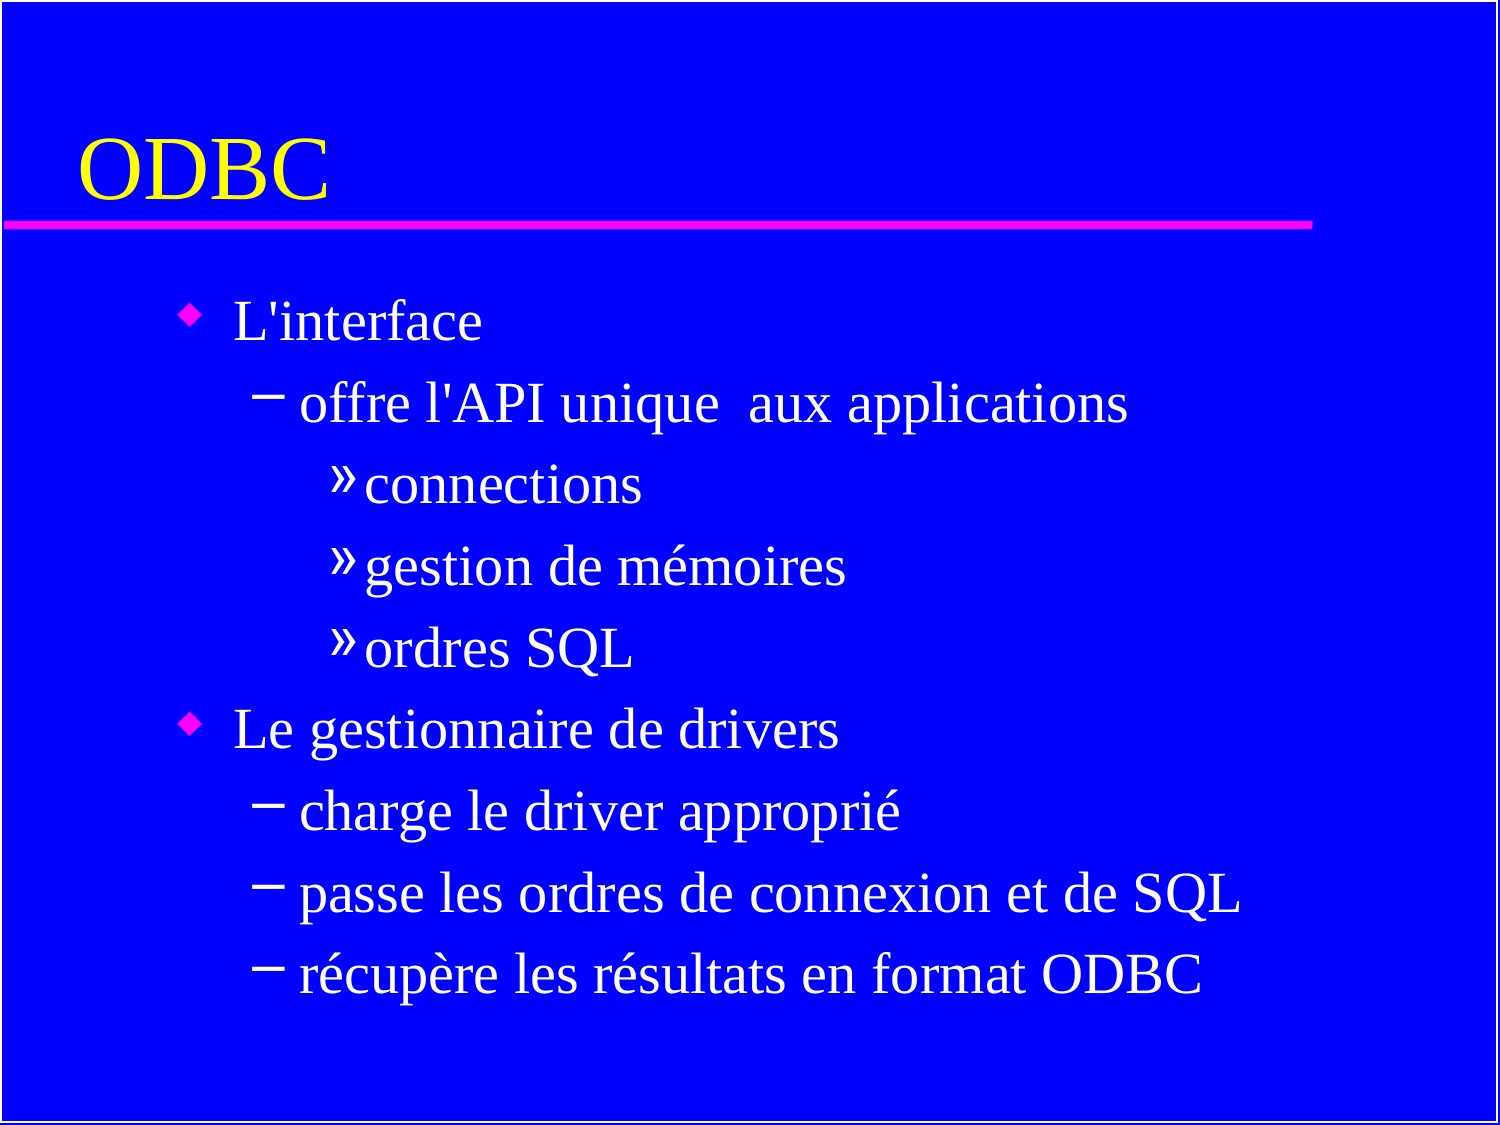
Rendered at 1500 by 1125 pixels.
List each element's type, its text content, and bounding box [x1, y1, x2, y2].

title ODBC [61, 43, 1338, 226]
list L'interface offre l'API unique aux applications connections gestion de mémoires ordres SQL Le gestionnaire de drivers charge le driver approprié passe les ordres de connexion et de SQL récupère les résultats en format ODBC [161, 274, 1431, 951]
